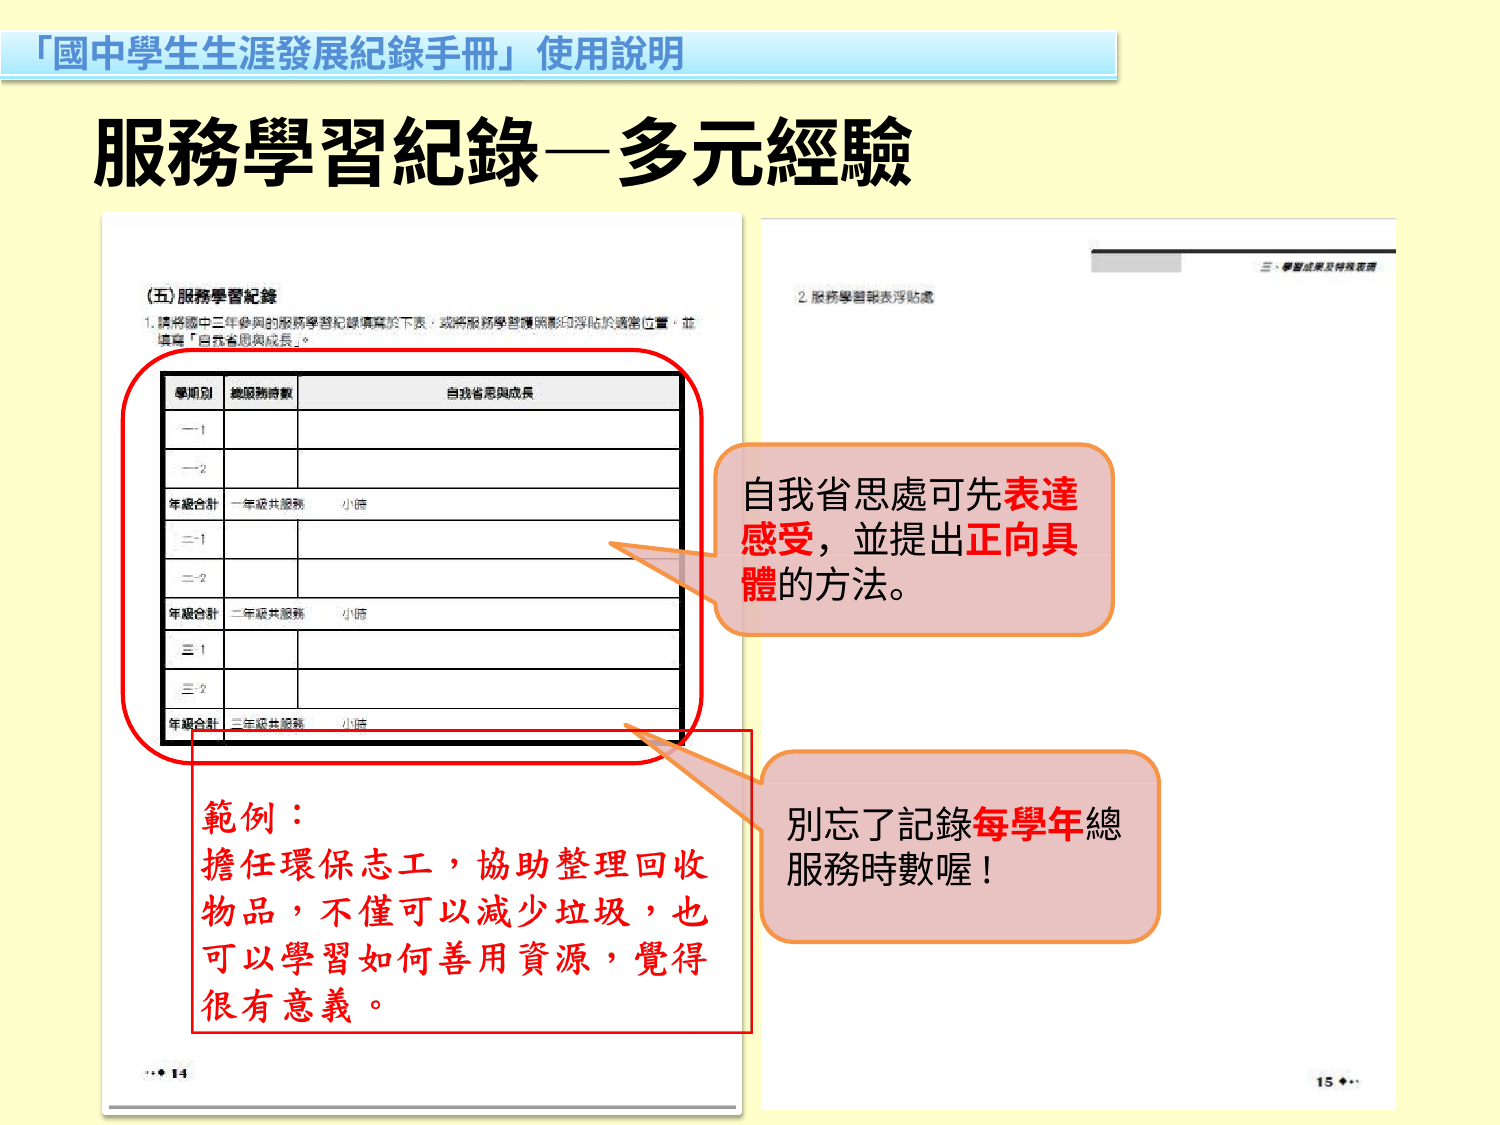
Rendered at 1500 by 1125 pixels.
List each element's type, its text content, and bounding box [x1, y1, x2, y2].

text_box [120, 347, 1162, 945]
picture [1116, 218, 1396, 1110]
picture [175, 729, 754, 1051]
title 服務學習紀錄—多元經驗 [90, 118, 926, 213]
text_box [95, 208, 1116, 1125]
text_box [0, 16, 1125, 110]
